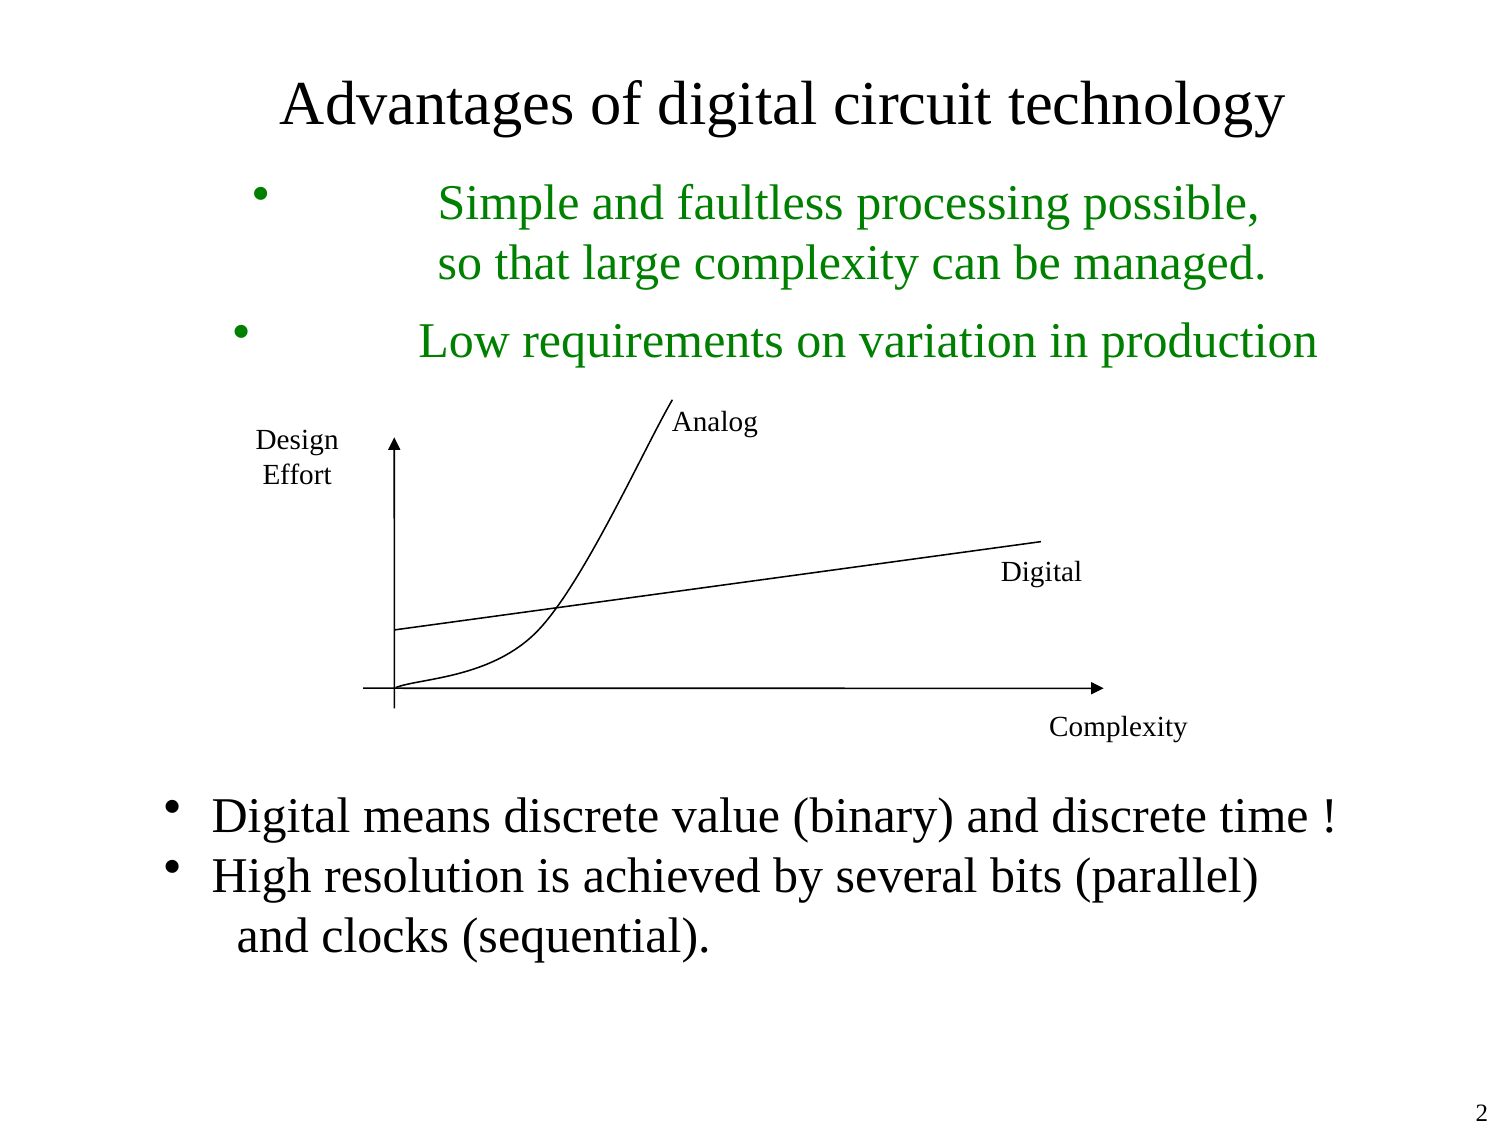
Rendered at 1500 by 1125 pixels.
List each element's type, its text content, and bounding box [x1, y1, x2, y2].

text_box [395, 393, 774, 540]
text_box Advantages of digital circuit technology [218, 54, 1348, 145]
slide_number 2 [1376, 1089, 1500, 1125]
text_box Low requirements on variation in production [218, 299, 1333, 375]
text_box Digital means discrete value (binary) and discrete time ! High resolution is achieved by several bits (parallel) and clocks (sequential). [148, 774, 1354, 970]
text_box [395, 637, 774, 688]
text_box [240, 412, 1204, 750]
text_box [393, 541, 1098, 631]
text_box Simple and faultless processing possible, so that large complexity can be managed. [237, 162, 1388, 298]
